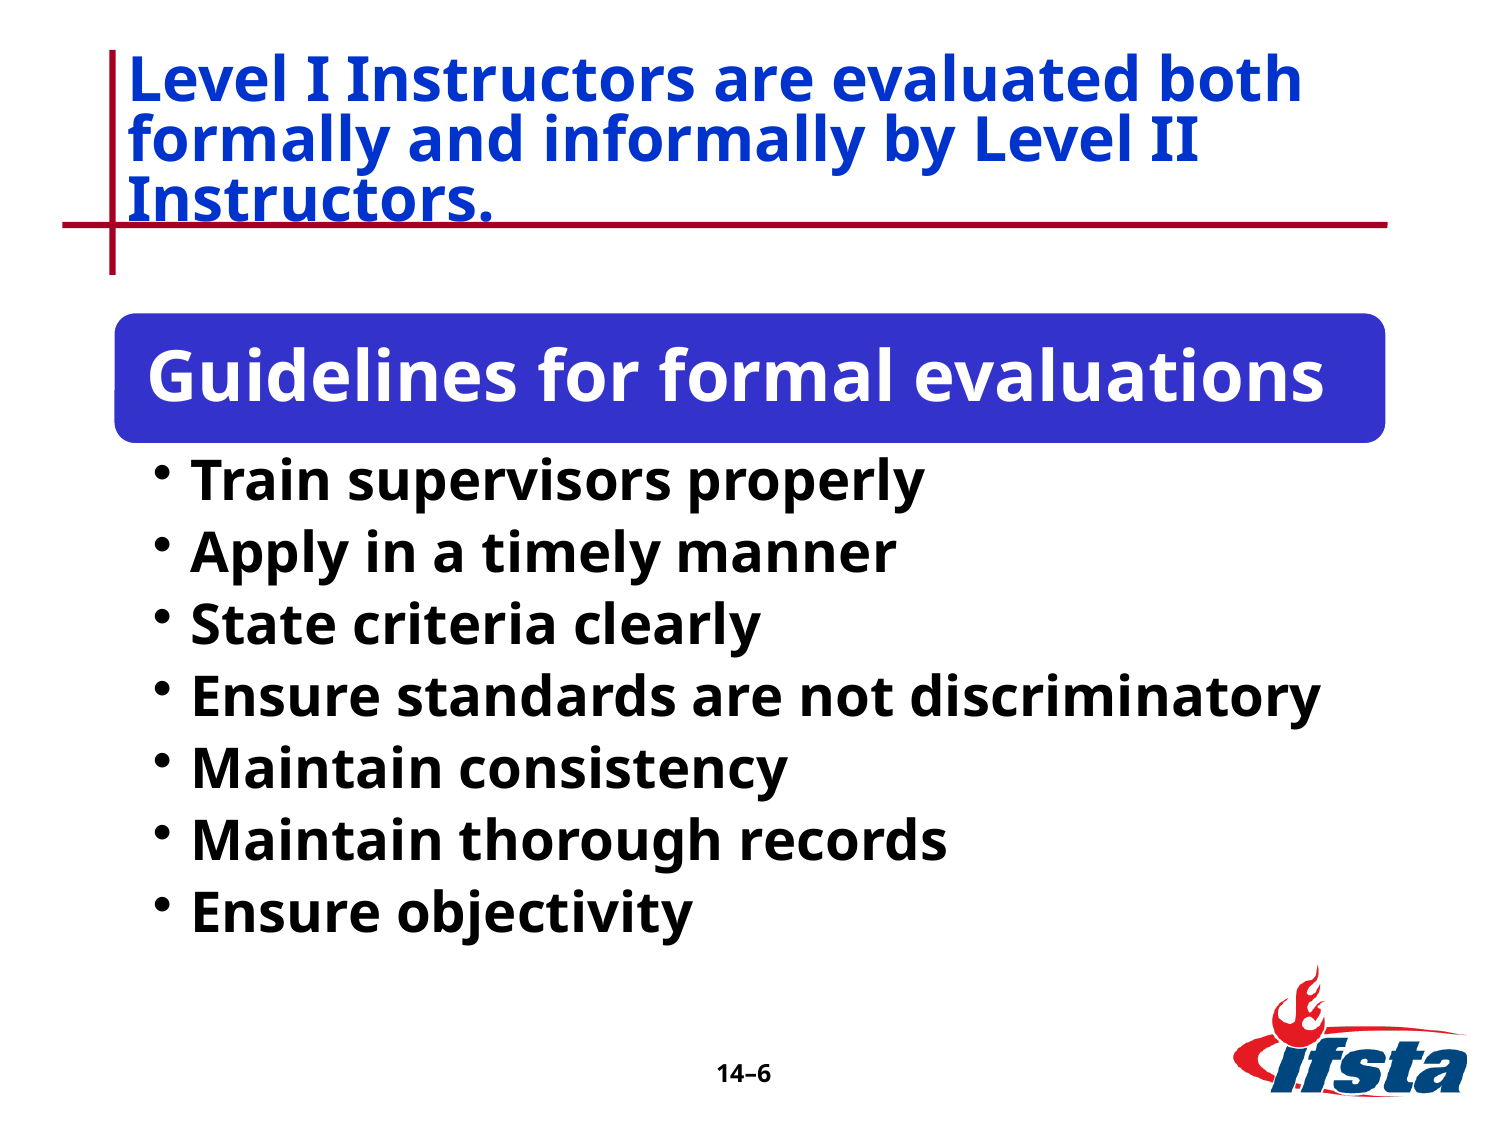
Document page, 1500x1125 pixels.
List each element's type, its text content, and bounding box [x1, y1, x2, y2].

title Level I Instructors are evaluated both formally and informally by Level II Instructors. [112, 50, 1388, 238]
slide_number 14–6 [587, 1049, 901, 1125]
picture [1233, 964, 1467, 1097]
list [112, 287, 1388, 1001]
